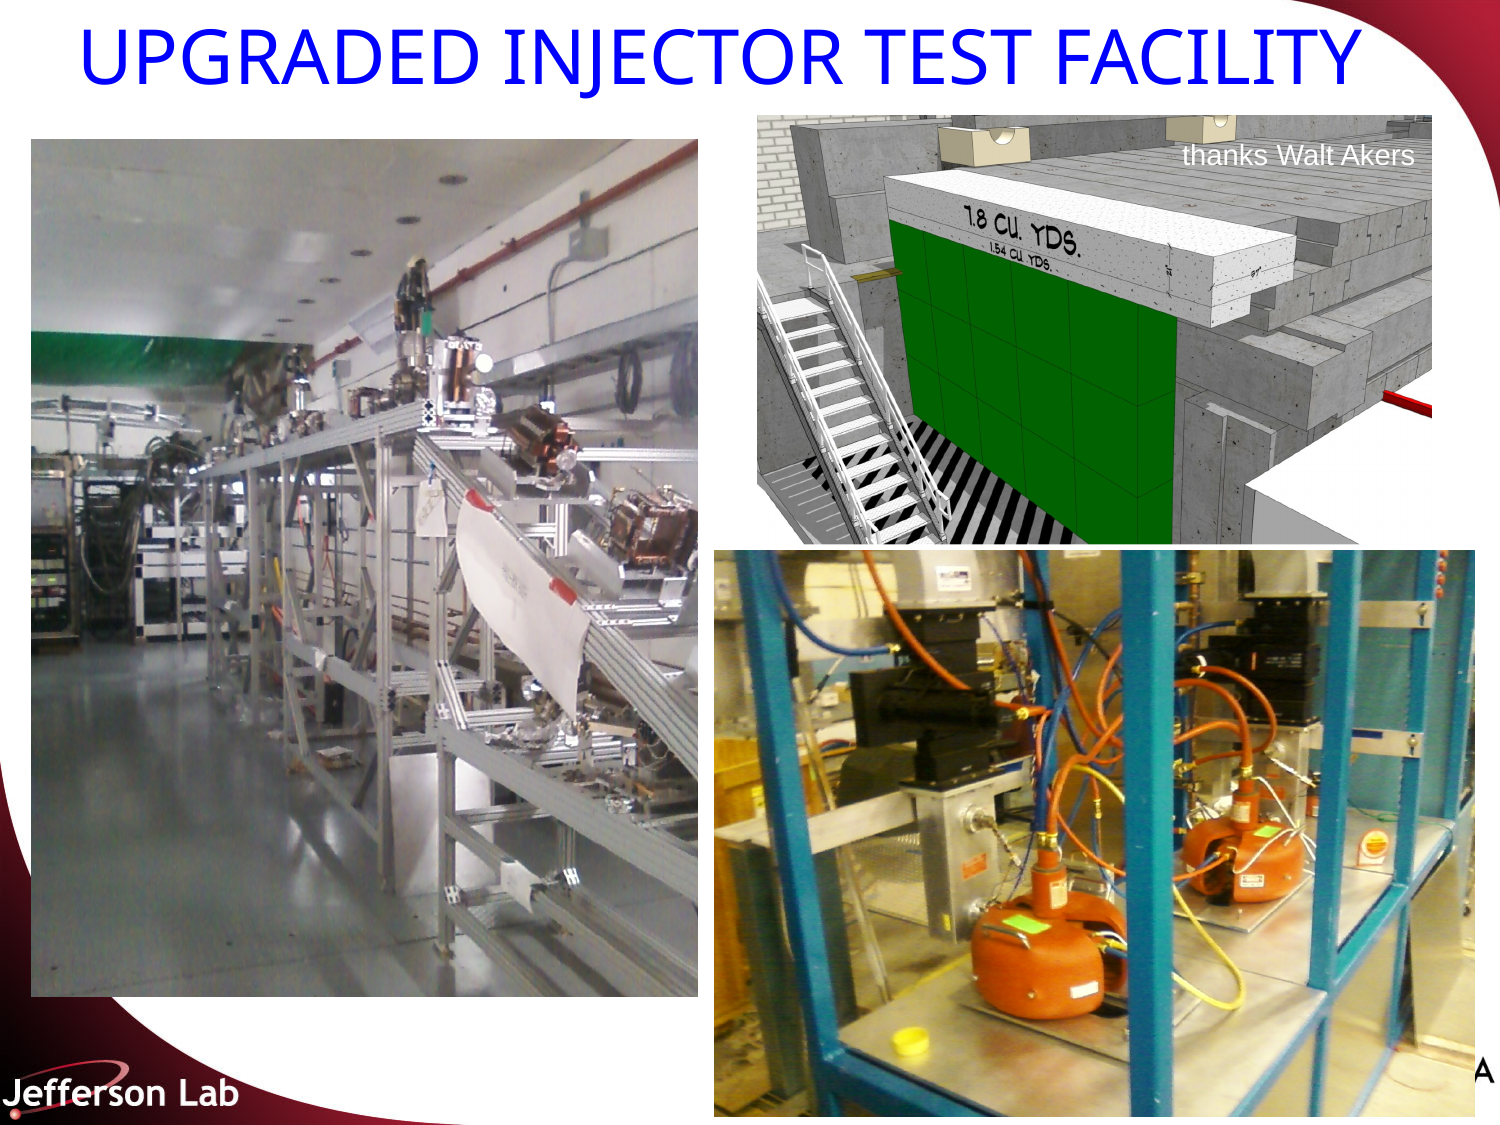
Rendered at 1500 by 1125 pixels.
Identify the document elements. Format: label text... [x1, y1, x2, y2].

title Upgraded Injector Test Facility [62, 0, 1388, 109]
picture [0, 0, 1500, 1125]
